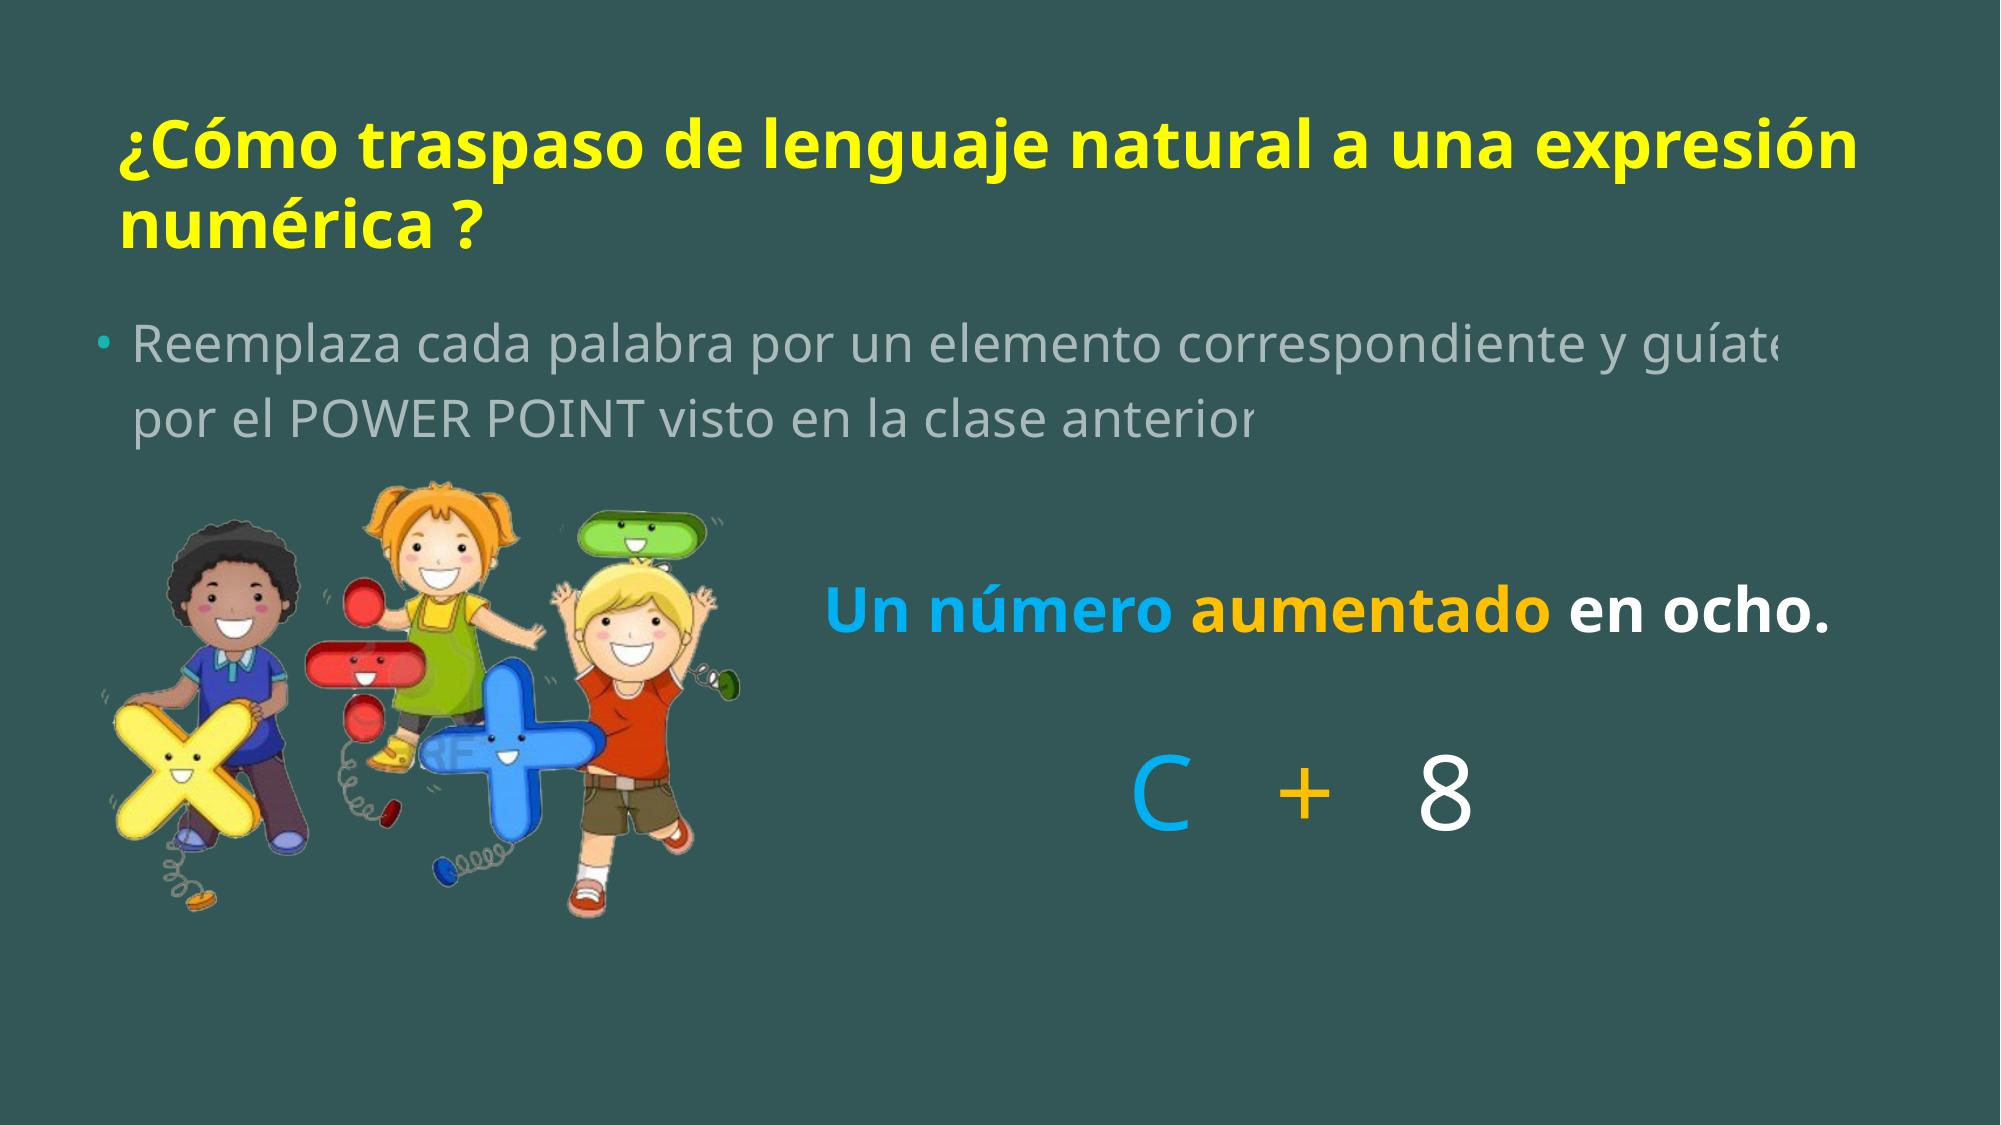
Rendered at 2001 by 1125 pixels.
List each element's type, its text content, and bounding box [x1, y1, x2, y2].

text_box Un número aumentado en ocho. [808, 562, 1922, 653]
title ¿Cómo traspaso de lenguaje natural a una expresión numérica ? [118, 101, 1878, 344]
text_box C + 8 [1113, 718, 1544, 859]
picture [94, 476, 746, 924]
list Reemplaza cada palabra por un elemento correspondiente y guíate por el POWER POINT visto en la clase anterior. [94, 297, 1855, 828]
